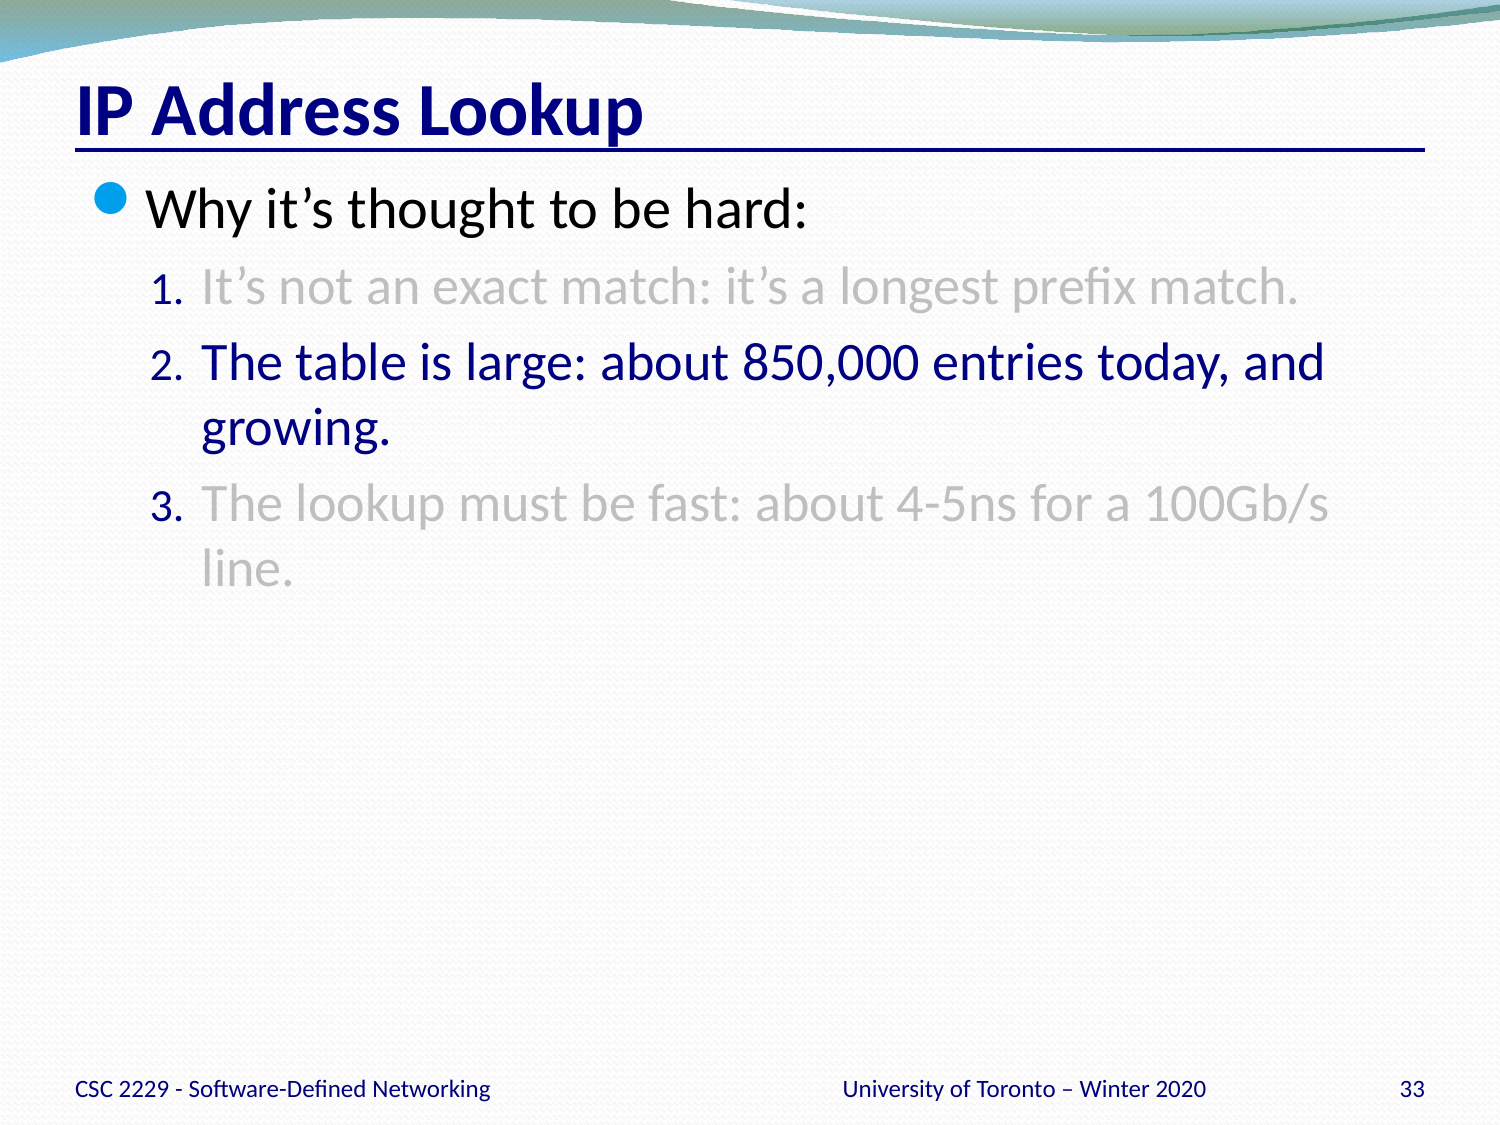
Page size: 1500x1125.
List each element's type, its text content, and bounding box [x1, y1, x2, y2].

list Why it’s thought to be hard: It’s not an exact match: it’s a longest prefix match. The table is large: about 850,000 entries today, and growing. The lookup must be fast: about 4-5ns for a 100Gb/s line. [75, 162, 1425, 1038]
slide_number CSC 2229 - Software-Defined Networking [75, 1042, 763, 1103]
footer University of Toronto – Winter 2020 [787, 1042, 1263, 1103]
title IP Address Lookup [75, 50, 1425, 150]
slide_number 33 [1299, 1042, 1425, 1103]
